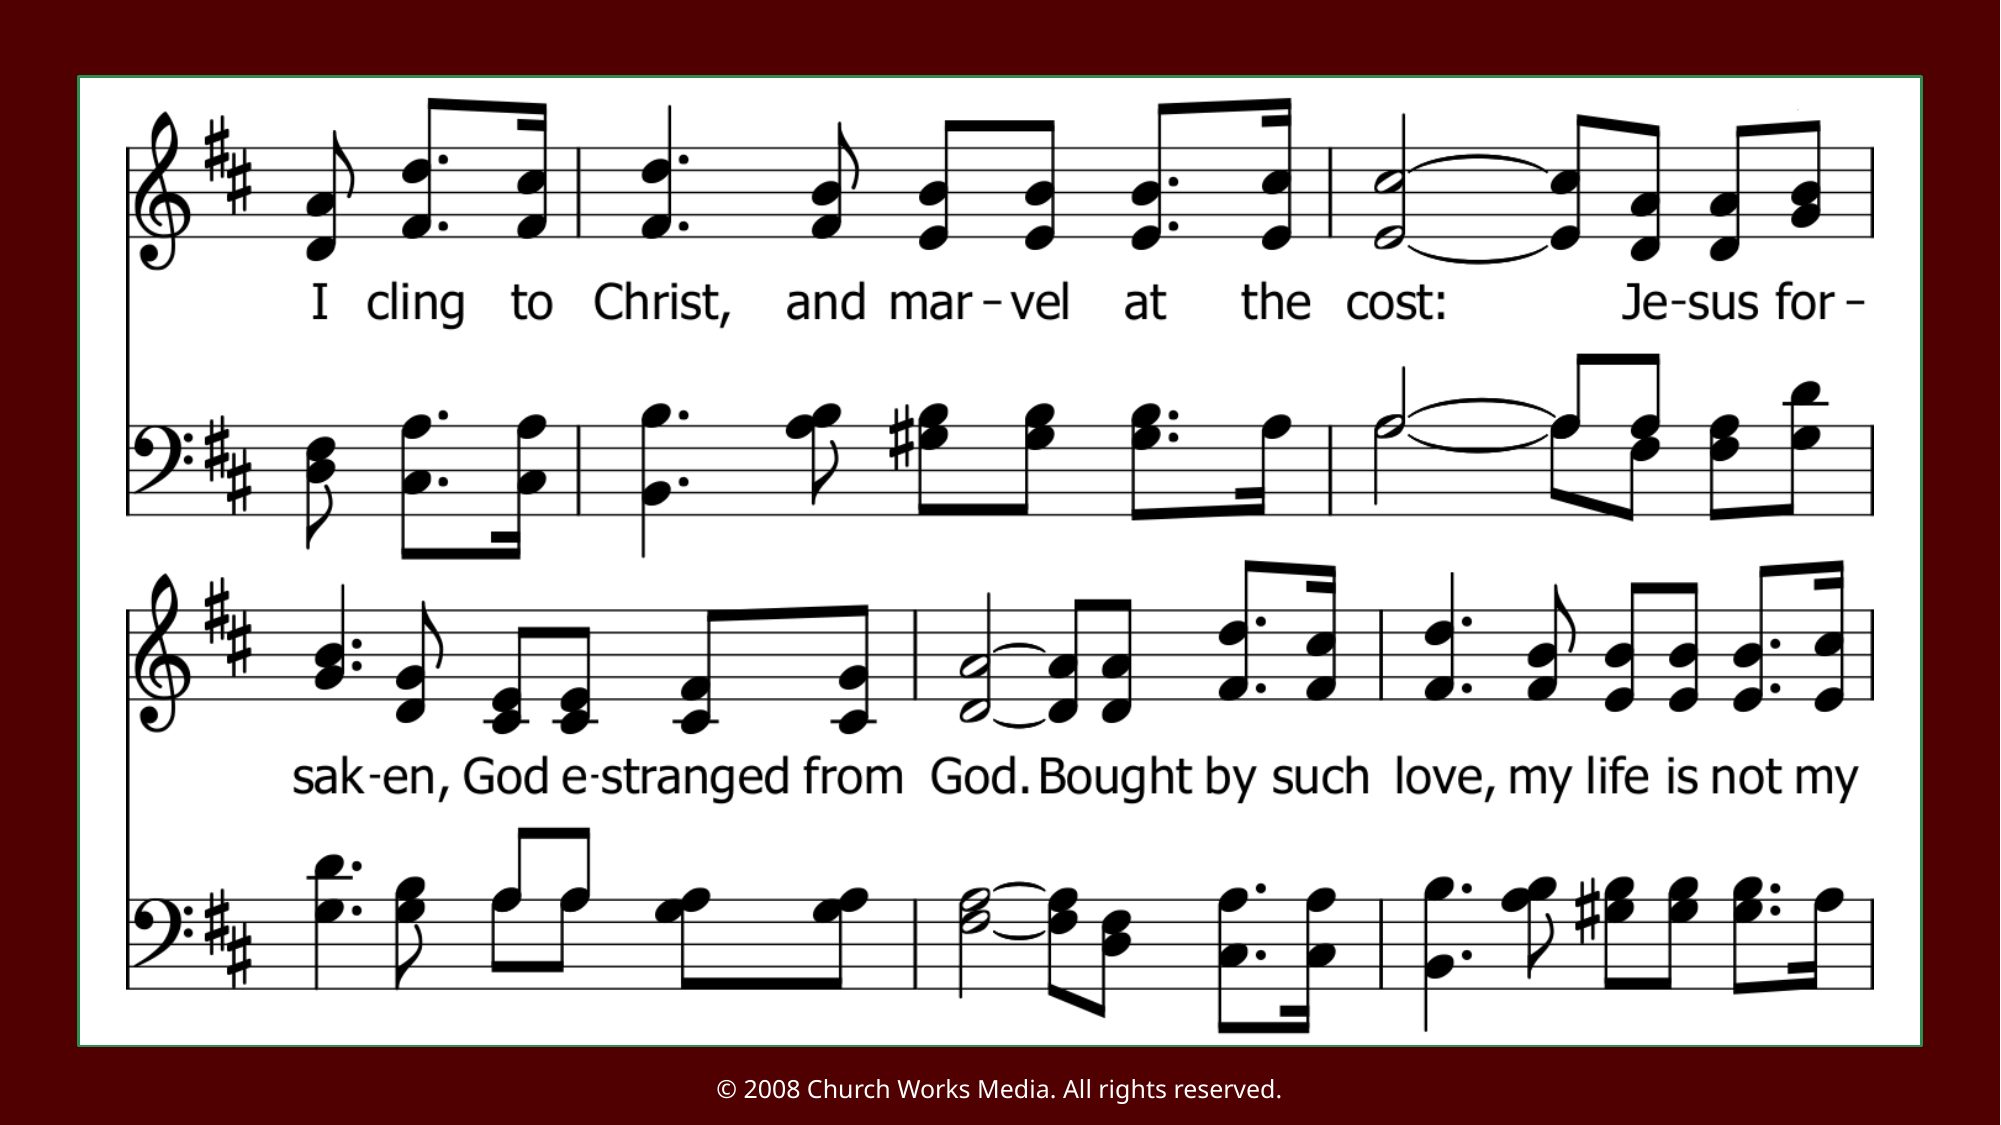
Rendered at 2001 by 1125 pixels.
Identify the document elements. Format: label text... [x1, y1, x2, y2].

picture [125, 87, 1875, 1038]
footer © 2008 Church Works Media. All rights reserved. [698, 1050, 1302, 1125]
text_box [77, 75, 1923, 1047]
